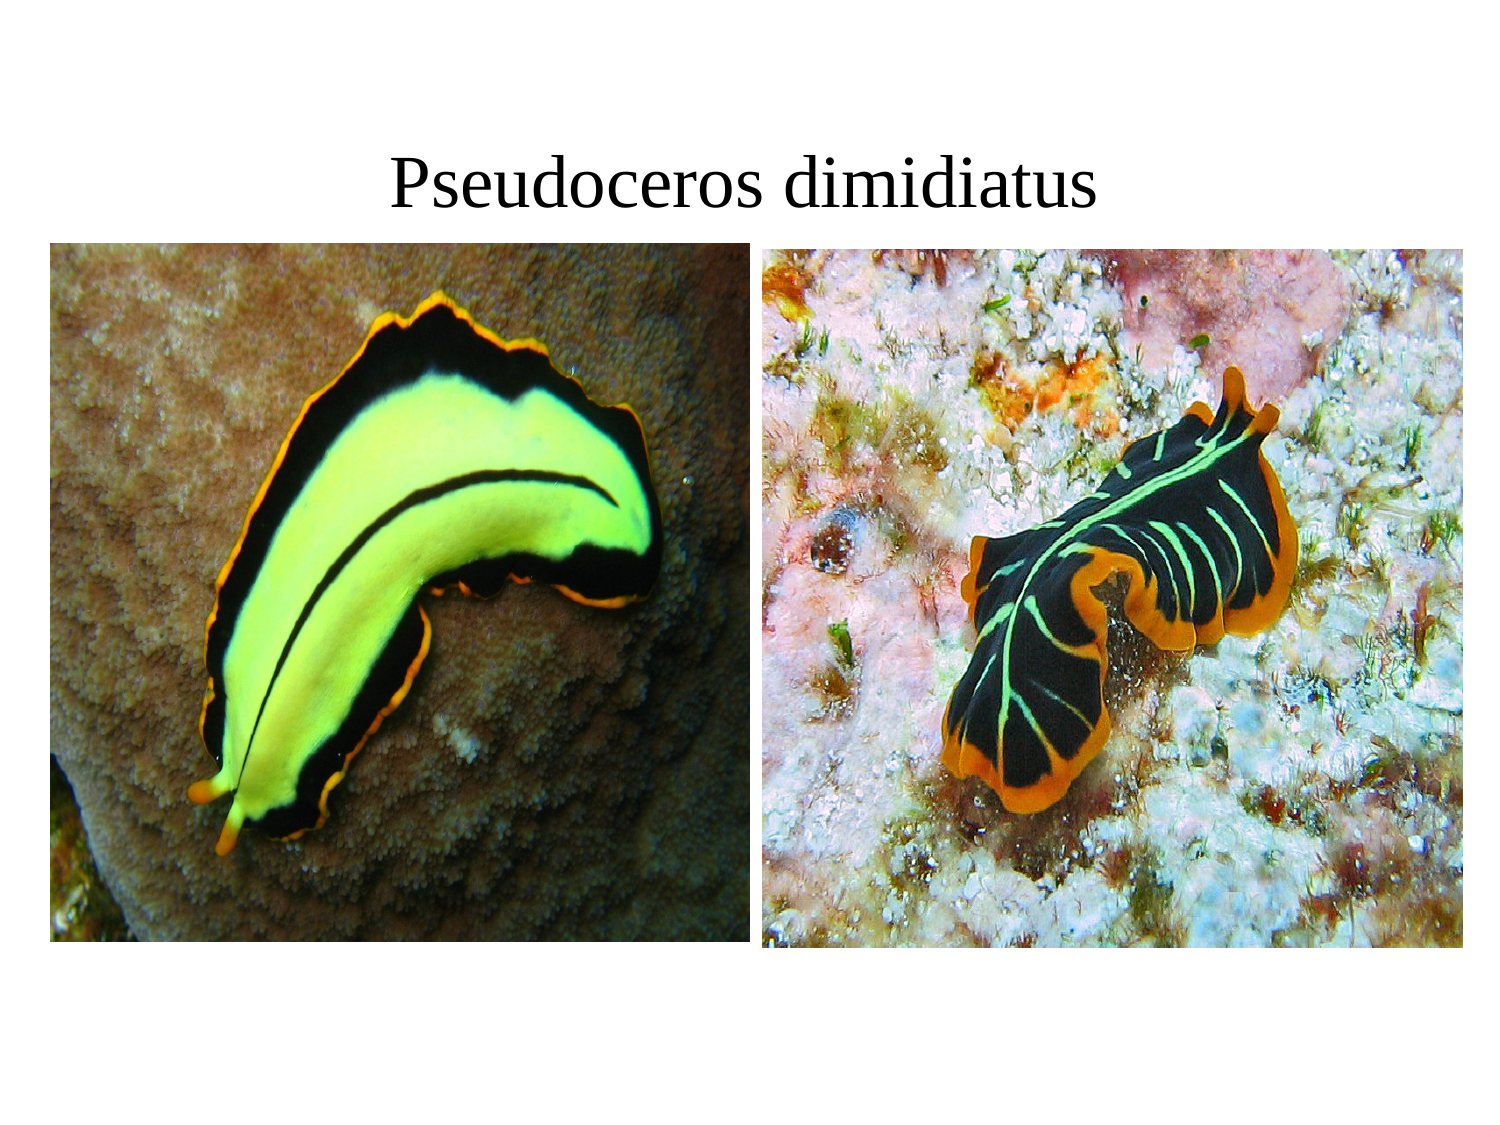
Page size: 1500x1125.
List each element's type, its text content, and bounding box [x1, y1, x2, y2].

picture [762, 249, 1463, 948]
picture [49, 243, 751, 942]
text_box Pseudoceros dimidiatus [375, 124, 1313, 230]
